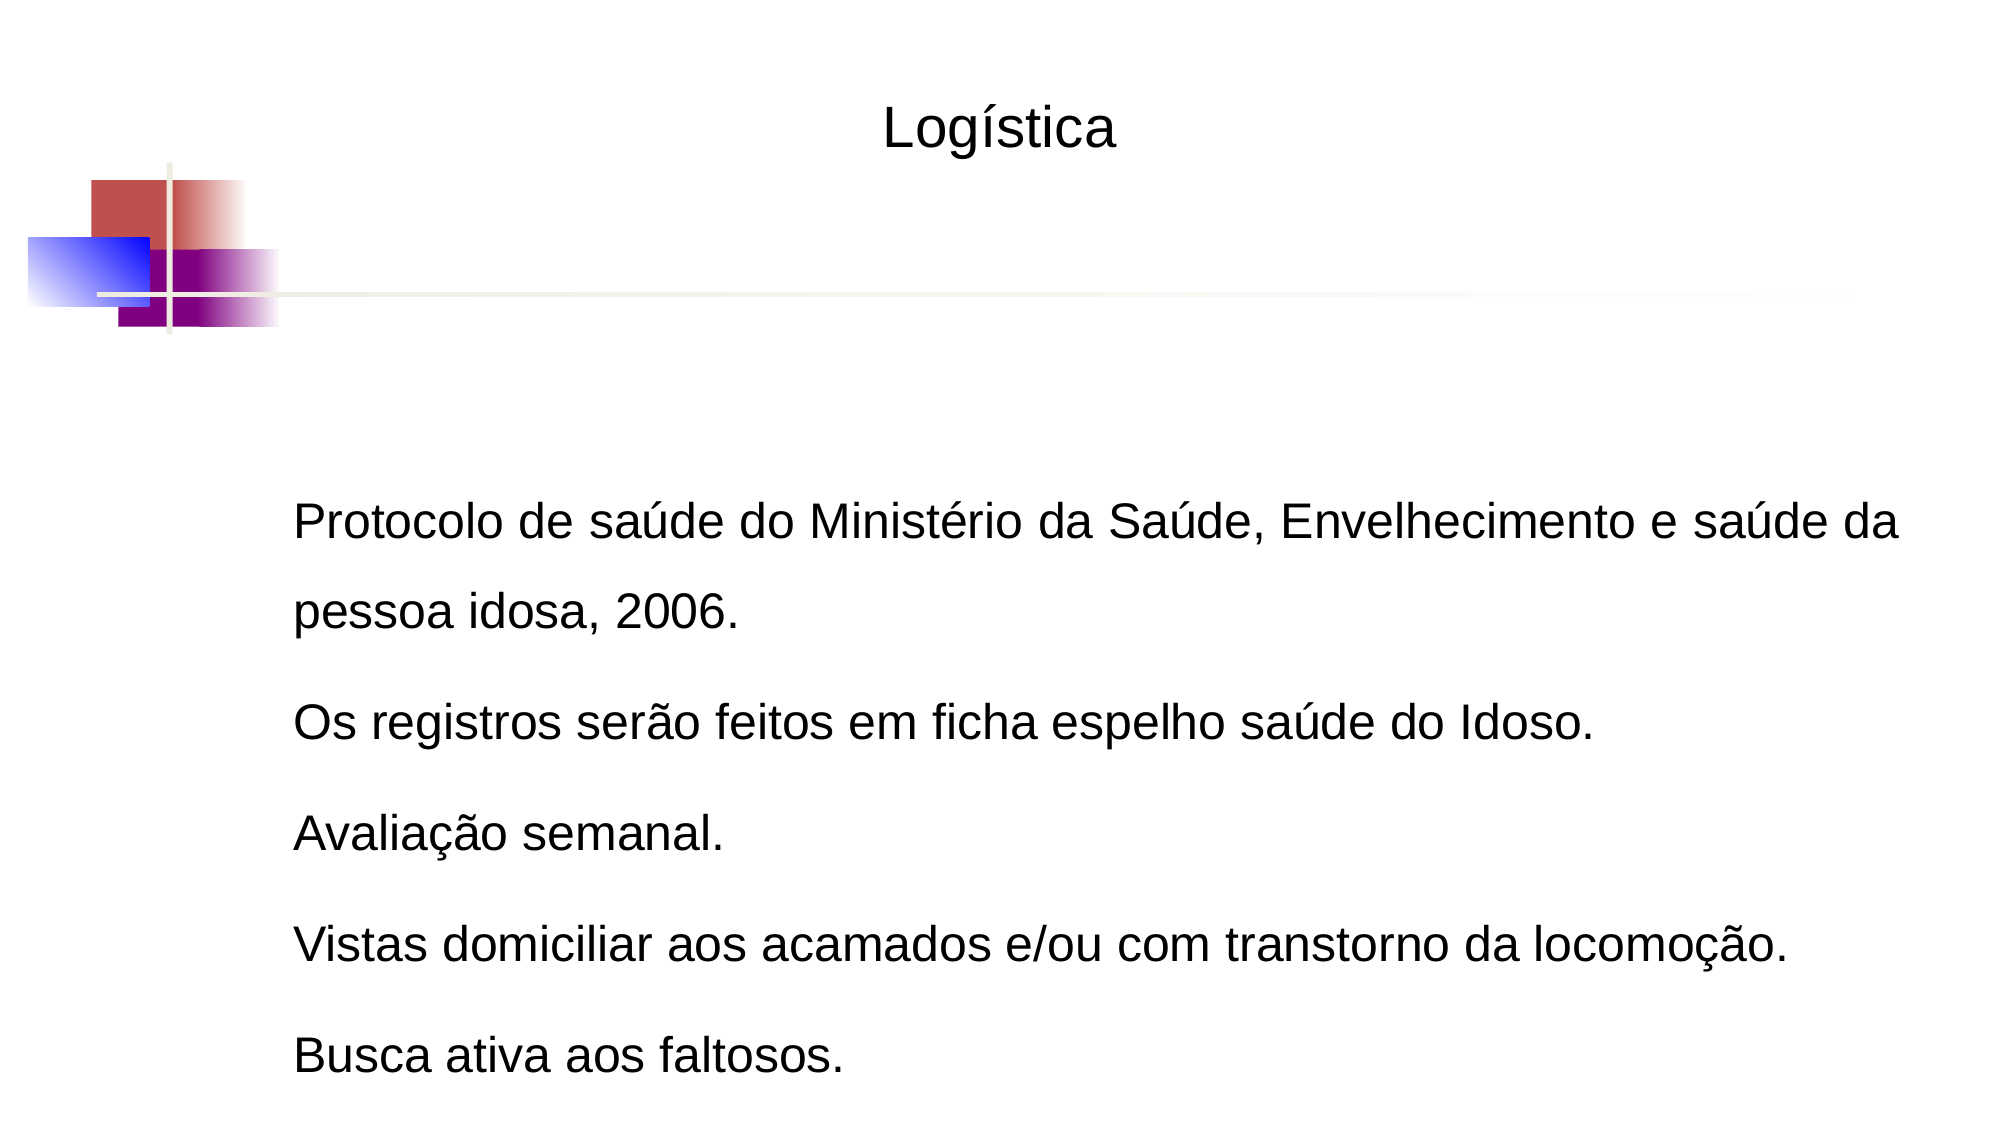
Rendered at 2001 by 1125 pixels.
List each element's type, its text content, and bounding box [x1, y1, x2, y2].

title Logística [99, 94, 1900, 233]
list Protocolo de saúde do Ministério da Saúde, Envelhecimento e saúde da pessoa idosa, 2006. Os registros serão feitos em ficha espelho saúde do Idoso. Avaliação semanal. Vistas domiciliar aos acamados e/ou com transtorno da locomoção. Busca ativa aos faltosos. [255, 458, 1900, 724]
